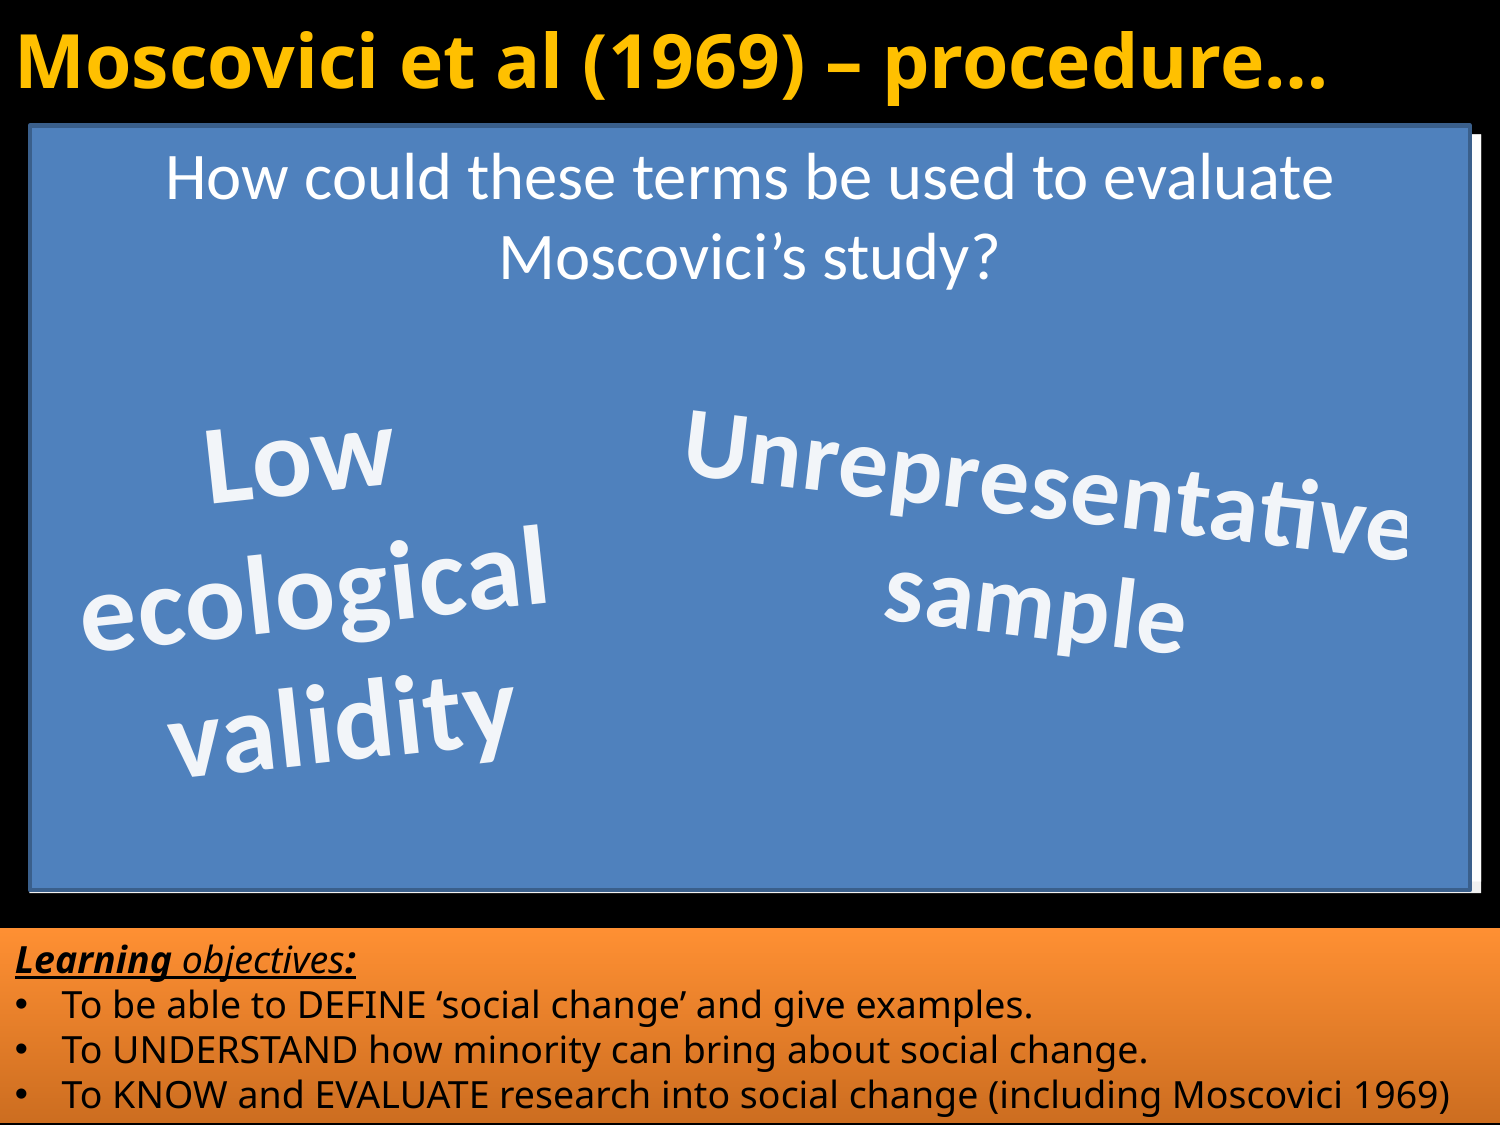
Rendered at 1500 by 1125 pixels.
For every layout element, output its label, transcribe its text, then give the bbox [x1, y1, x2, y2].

text_box Moscovici et al (1969) – procedure… [0, 6, 1481, 112]
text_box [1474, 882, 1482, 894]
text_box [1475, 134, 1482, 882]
text_box Learning objectives: To be able to DEFINE ‘social change’ and give examples. To UNDERSTAND how minority can bring about social change. To KNOW and EVALUATE research into social change (including Moscovici 1969) [0, 928, 1500, 1123]
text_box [29, 125, 1471, 891]
